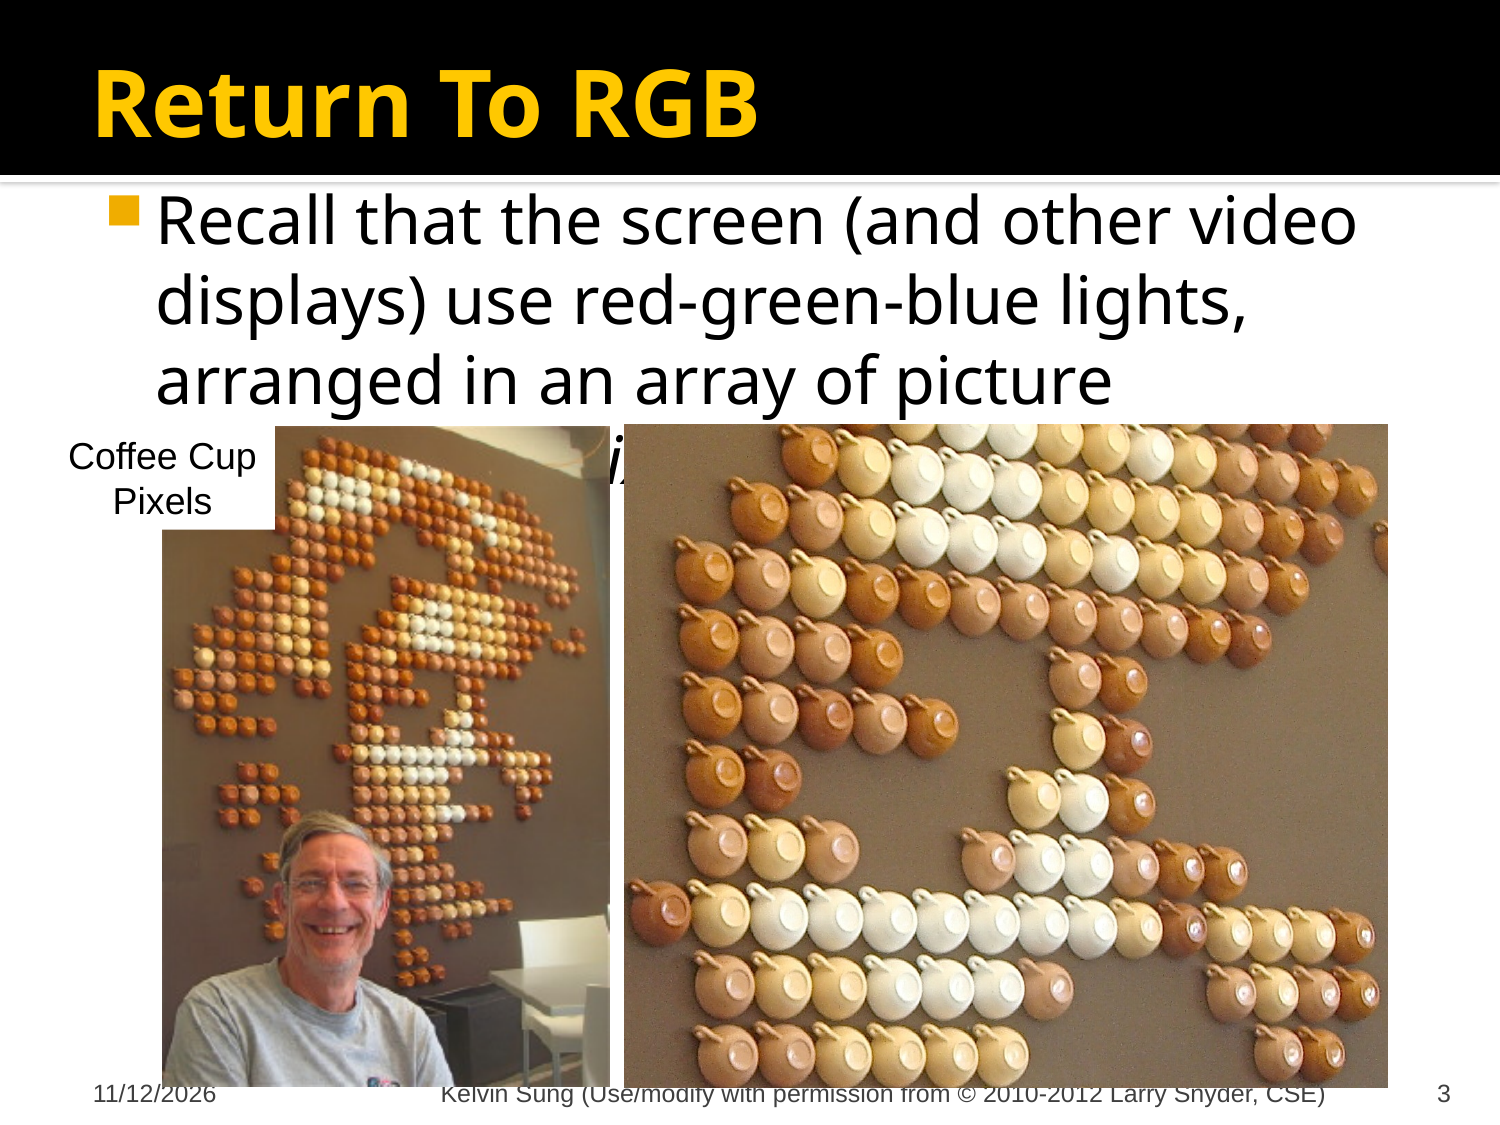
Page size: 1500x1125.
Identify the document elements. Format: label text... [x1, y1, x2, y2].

list Recall that the screen (and other video displays) use red-green-blue lights, arranged in an array of picture elements, or pixels [75, 162, 1425, 1013]
text_box Coffee Cup Pixels [49, 424, 162, 530]
footer Kelvin Sung (Use/modify with permission from © 2010-2012 Larry Snyder, CSE) [433, 1096, 1337, 1108]
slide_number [75, 1062, 425, 1108]
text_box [162, 424, 1388, 1088]
title Return To RGB [75, 25, 1425, 162]
slide_number 3 [1345, 1062, 1467, 1108]
